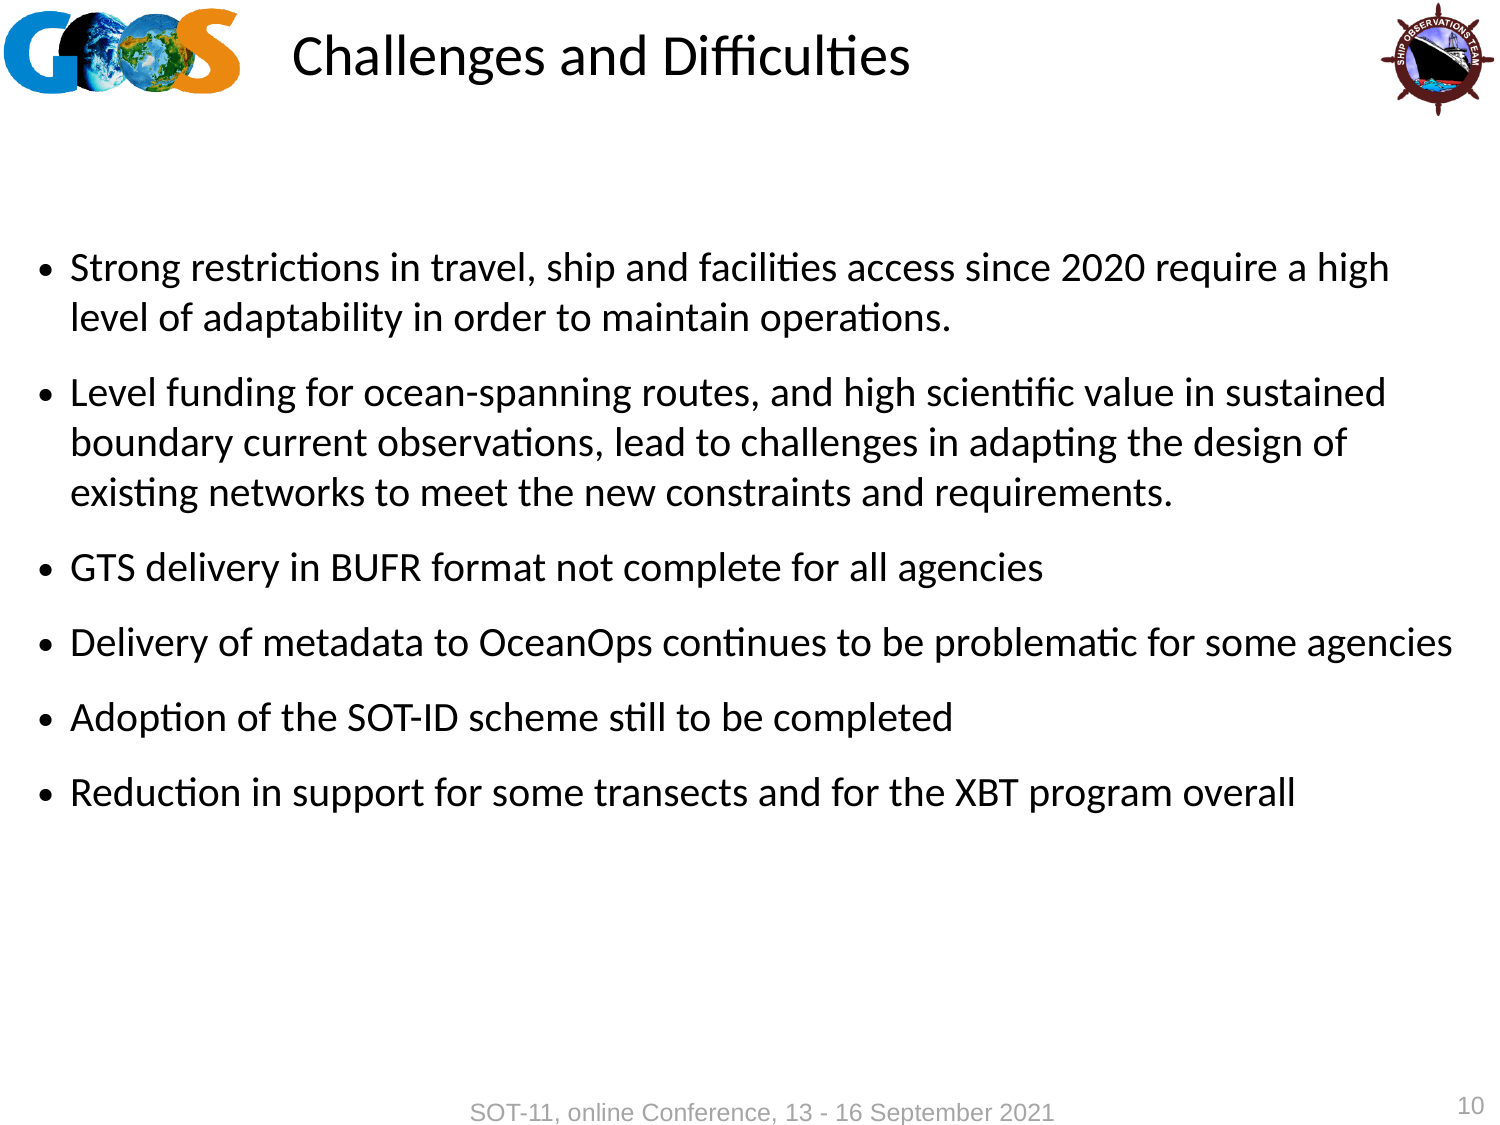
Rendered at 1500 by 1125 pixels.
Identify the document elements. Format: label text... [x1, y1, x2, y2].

picture [3, 7, 240, 94]
text_box Strong restrictions in travel, ship and facilities access since 2020 require a high level of adaptability in order to maintain operations. Level funding for ocean-spanning routes, and high scientific value in sustained boundary current observations, lead to challenges in adapting the design of existing networks to meet the new constraints and requirements. GTS delivery in BUFR format not complete for all agencies Delivery of metadata to OceanOps continues to be problematic for some agencies Adoption of the SOT-ID scheme still to be completed Reduction in support for some transects and for the XBT program overall [17, 232, 1471, 898]
picture [1380, 2, 1495, 116]
text_box Challenges and Difficulties [277, 9, 1341, 98]
slide_number 10 [1162, 1085, 1500, 1123]
